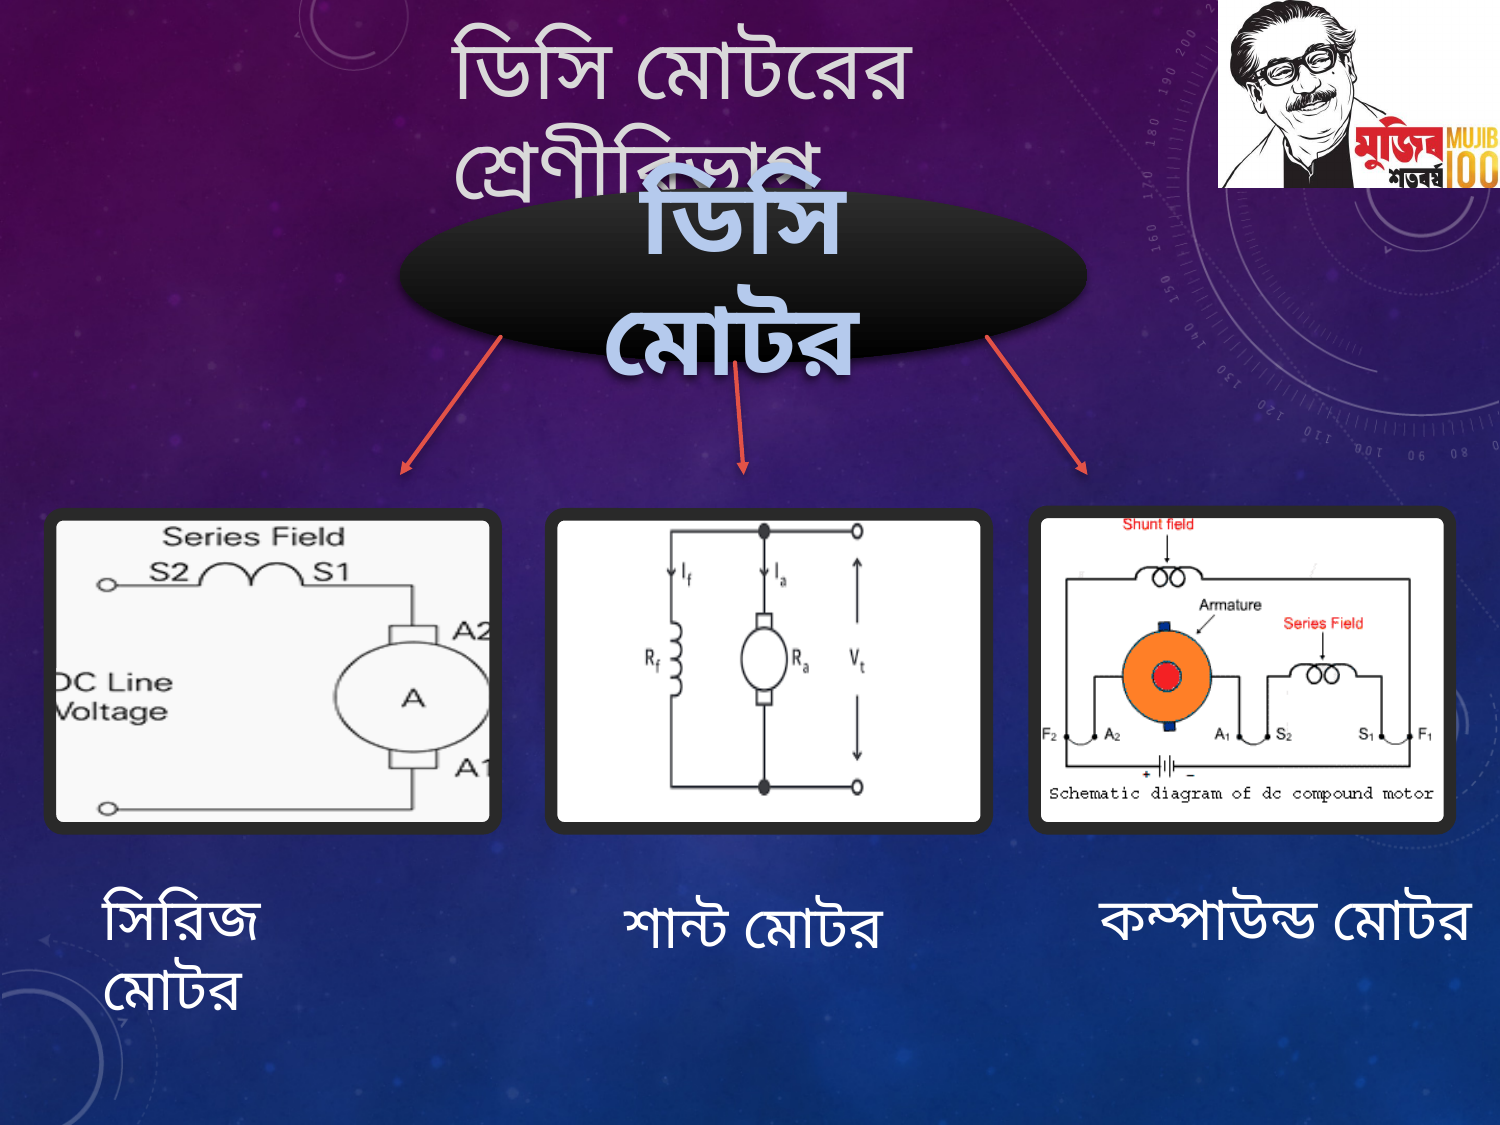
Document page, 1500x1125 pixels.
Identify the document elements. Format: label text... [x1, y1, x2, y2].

text_box ডিসি মোটর [399, 187, 1088, 363]
text_box সিরিজ মোটর [87, 874, 400, 1030]
picture [0, 0, 1500, 1125]
text_box কম্পাউন্ড মোটর [1085, 875, 1500, 960]
text_box শান্ট মোটর [609, 882, 938, 968]
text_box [399, 336, 501, 476]
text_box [734, 362, 744, 476]
text_box ডিসি মোটরের শ্রেণীবিভাগ [437, 8, 1175, 224]
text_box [986, 336, 1088, 476]
